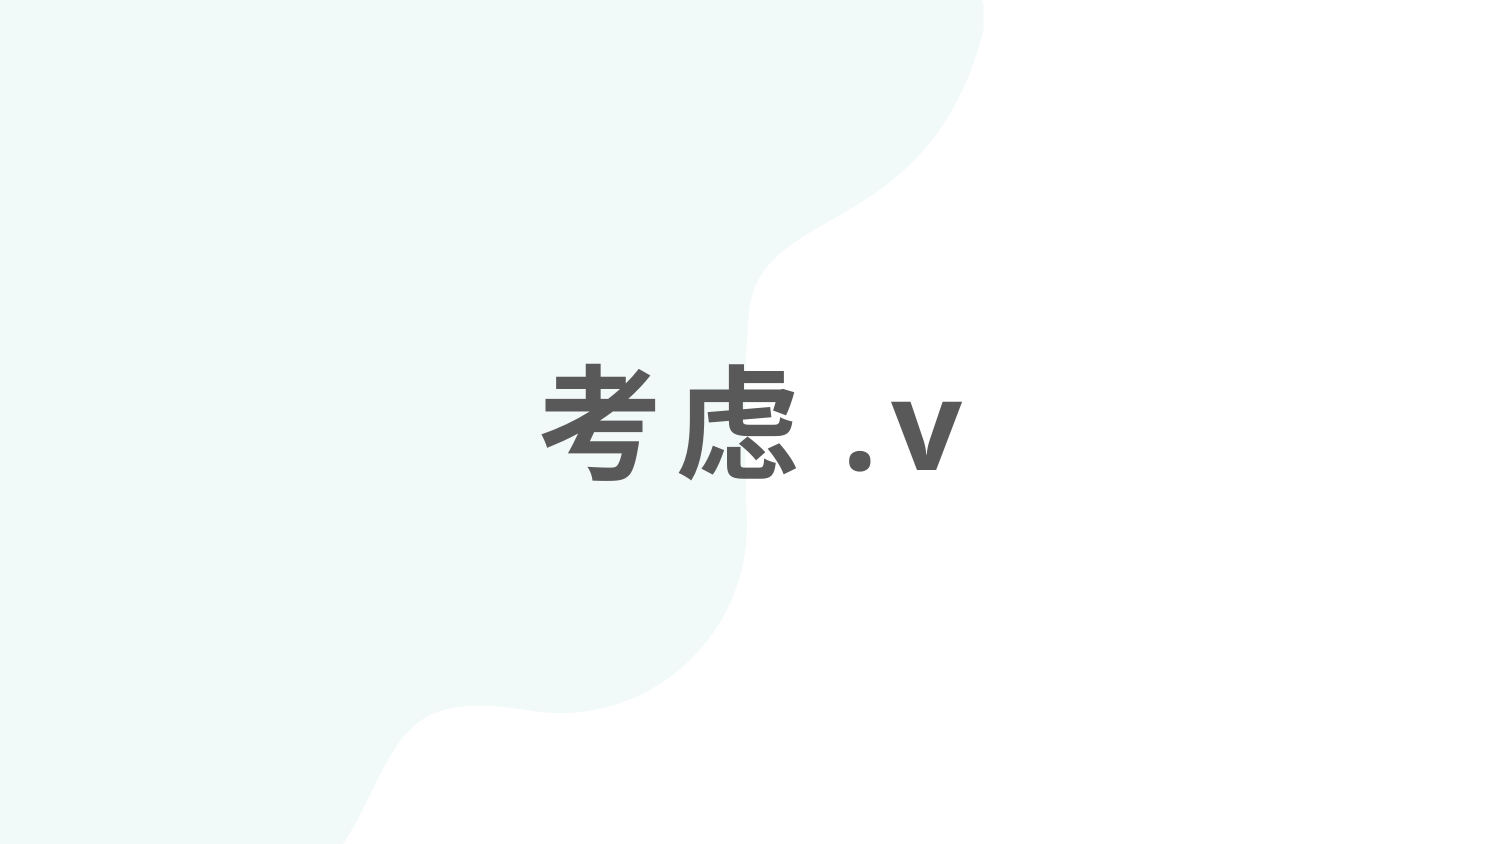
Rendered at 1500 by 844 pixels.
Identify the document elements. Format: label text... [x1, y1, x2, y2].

text_box 考虑.v [522, 338, 978, 504]
